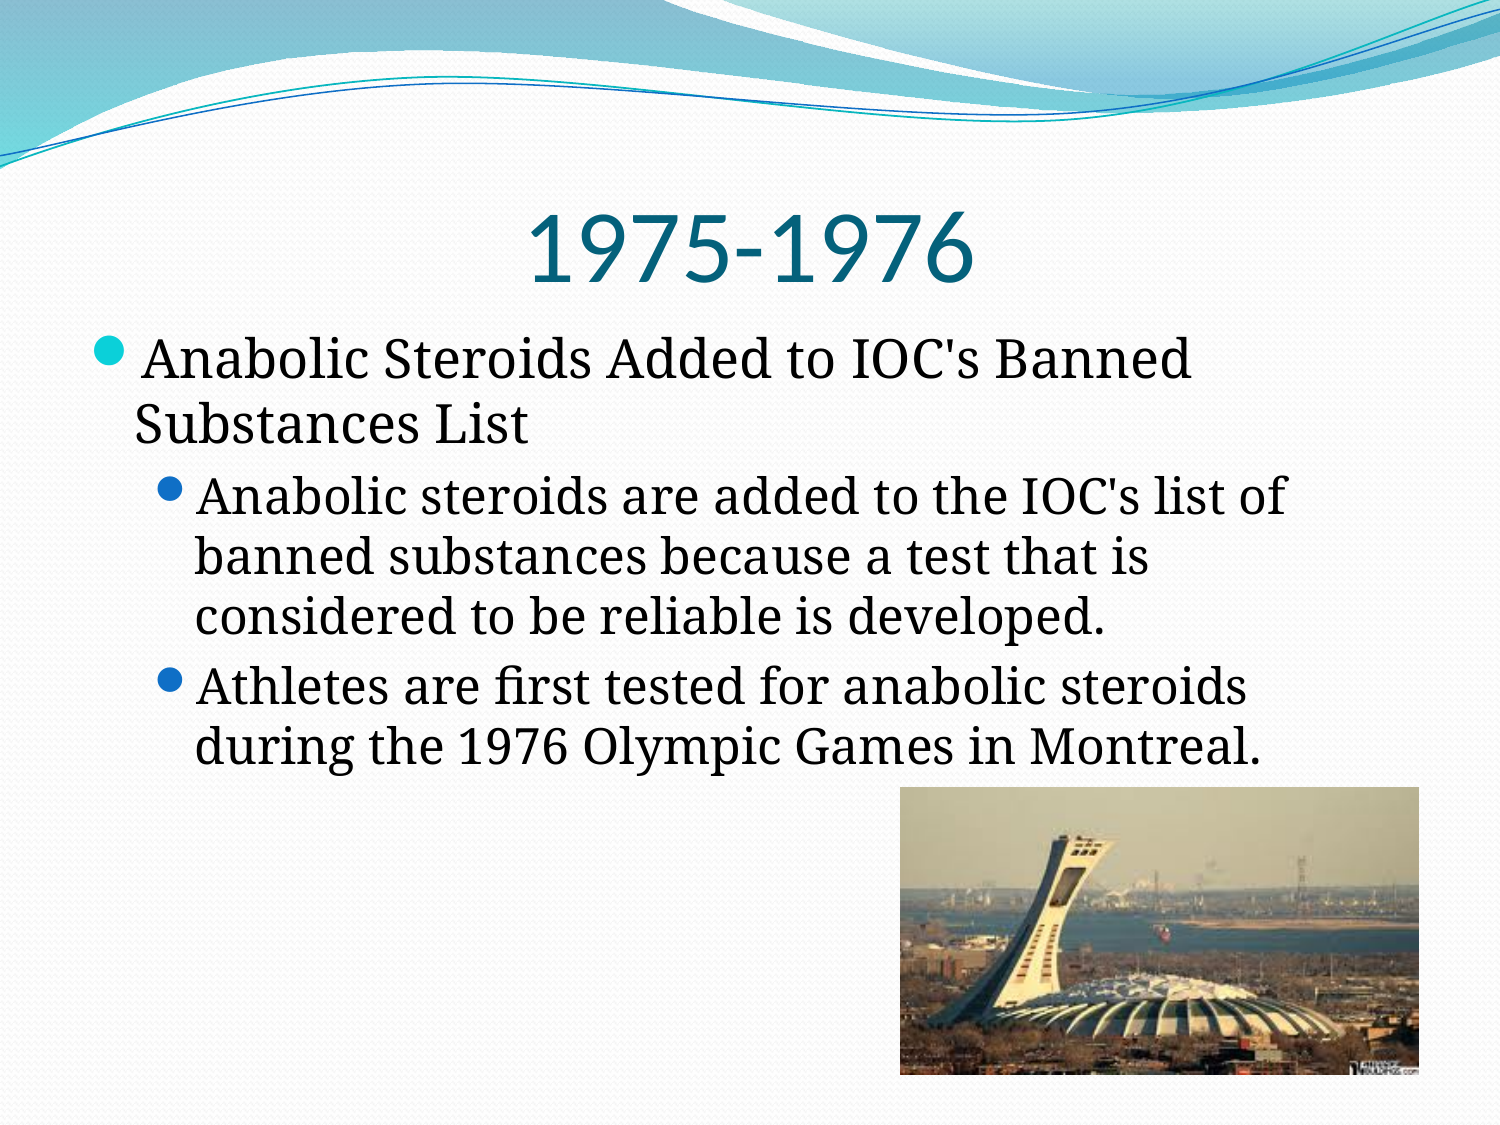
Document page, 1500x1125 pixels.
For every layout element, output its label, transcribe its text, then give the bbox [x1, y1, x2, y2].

picture [899, 787, 1419, 1076]
title 1975-1976 [75, 115, 1425, 303]
list Anabolic Steroids Added to IOC's Banned Substances List Anabolic steroids are added to the IOC's list of banned substances because a test that is considered to be reliable is developed. Athletes are first tested for anabolic steroids during the 1976 Olympic Games in Montreal. [75, 317, 1425, 1038]
